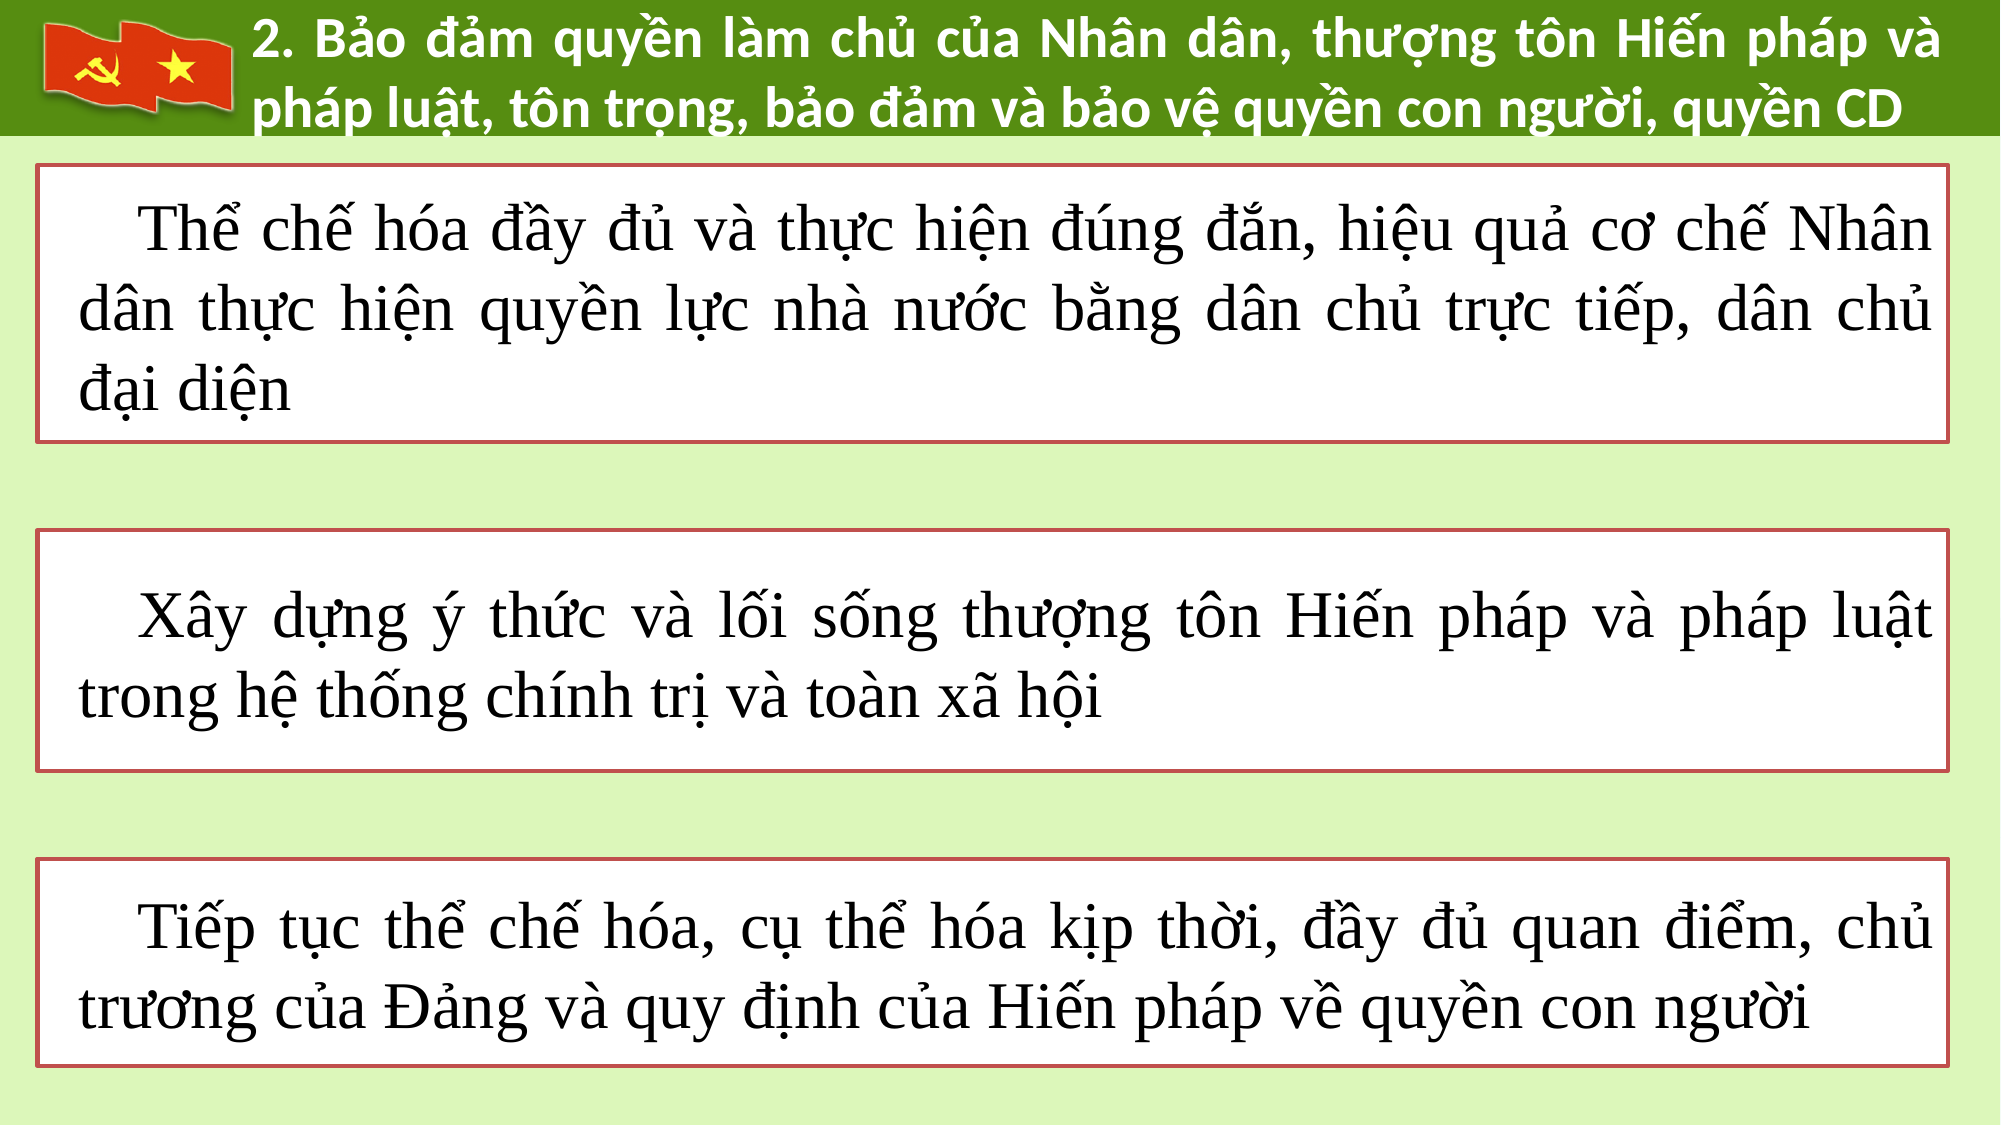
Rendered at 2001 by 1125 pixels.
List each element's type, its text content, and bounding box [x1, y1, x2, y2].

picture [37, 19, 228, 115]
text_box 2. Bảo đảm quyền làm chủ của Nhân dân, thượng tôn Hiến pháp và pháp luật, tôn trọng, bảo đảm và bảo vệ quyền con người, quyền CD [228, 0, 1958, 147]
text_box Thể chế hóa đầy đủ và thực hiện đúng đắn, hiệu quả cơ chế Nhân dân thực hiện quyền lực nhà nước bằng dân chủ trực tiếp, dân chủ đại diện [37, 164, 1948, 443]
text_box Xây dựng ý thức và lối sống thượng tôn Hiến pháp và pháp luật trong hệ thống chính trị và toàn xã hội [37, 530, 1948, 771]
text_box Tiếp tục thể chế hóa, cụ thể hóa kịp thời, đầy đủ quan điểm, chủ trương của Đảng và quy định của Hiến pháp về quyền con người [37, 858, 1948, 1066]
